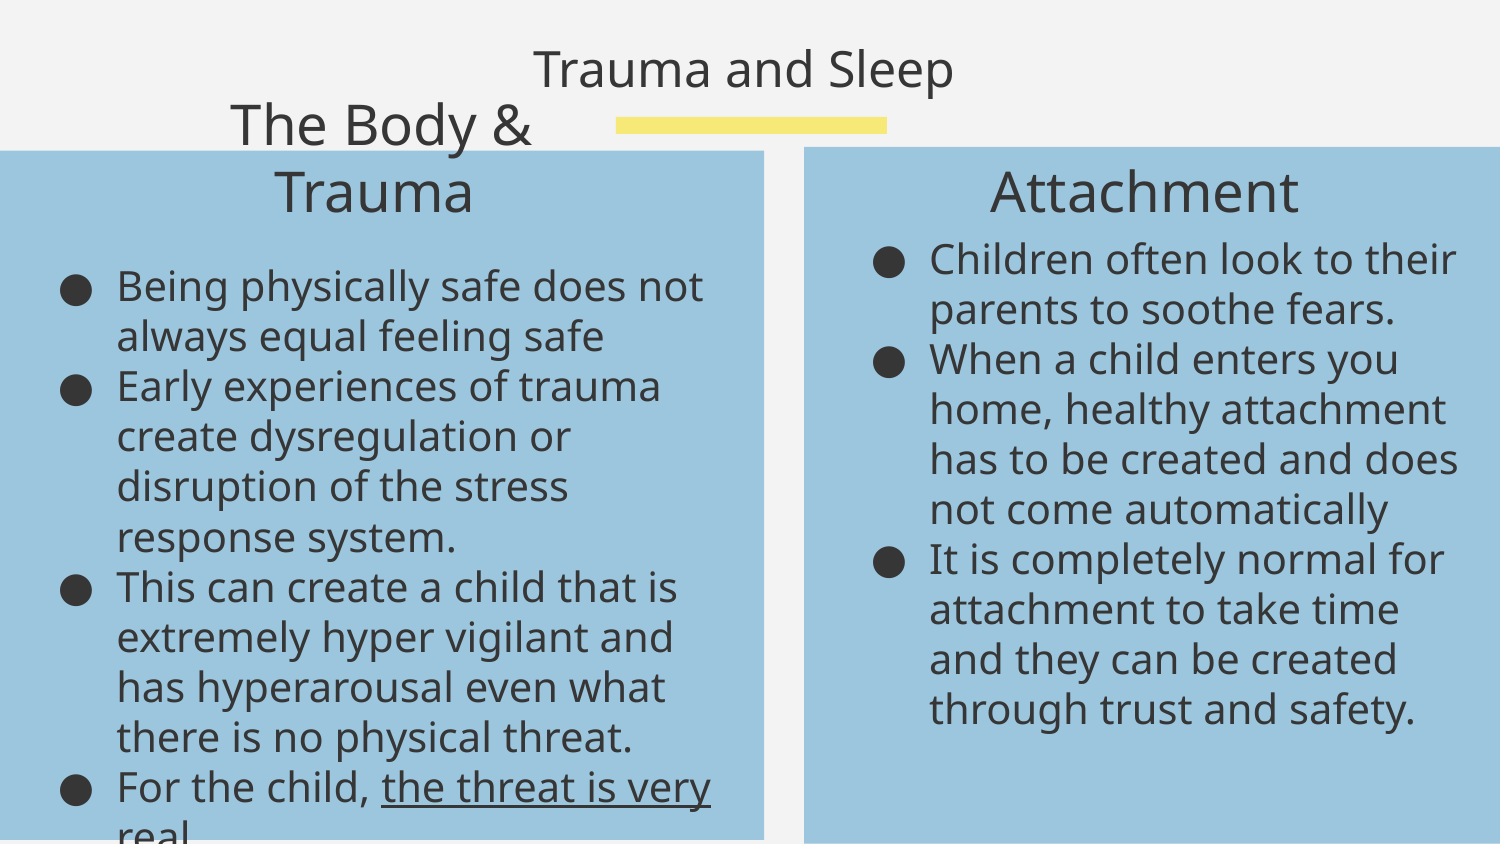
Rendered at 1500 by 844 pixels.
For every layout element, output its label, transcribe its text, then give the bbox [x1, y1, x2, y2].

text_box [0, 150, 765, 840]
title The Body & Trauma [124, 164, 640, 240]
subtitle Children often look to their parents to soothe fears. When a child enters you home, healthy attachment has to be created and does not come automatically It is completely normal for attachment to take time and they can be created through trust and safety. [764, 217, 1500, 444]
text_box [615, 117, 887, 134]
text_box [804, 146, 1500, 217]
text_box [804, 444, 1500, 844]
title Attachment [862, 164, 1443, 240]
title Trauma and Sleep [52, 22, 1451, 117]
subtitle Being physically safe does not always equal feeling safe Early experiences of trauma create dysregulation or disruption of the stress response system. This can create a child that is extremely hyper vigilant and has hyperarousal even what there is no physical threat. For the child, the threat is very real. [26, 245, 738, 340]
